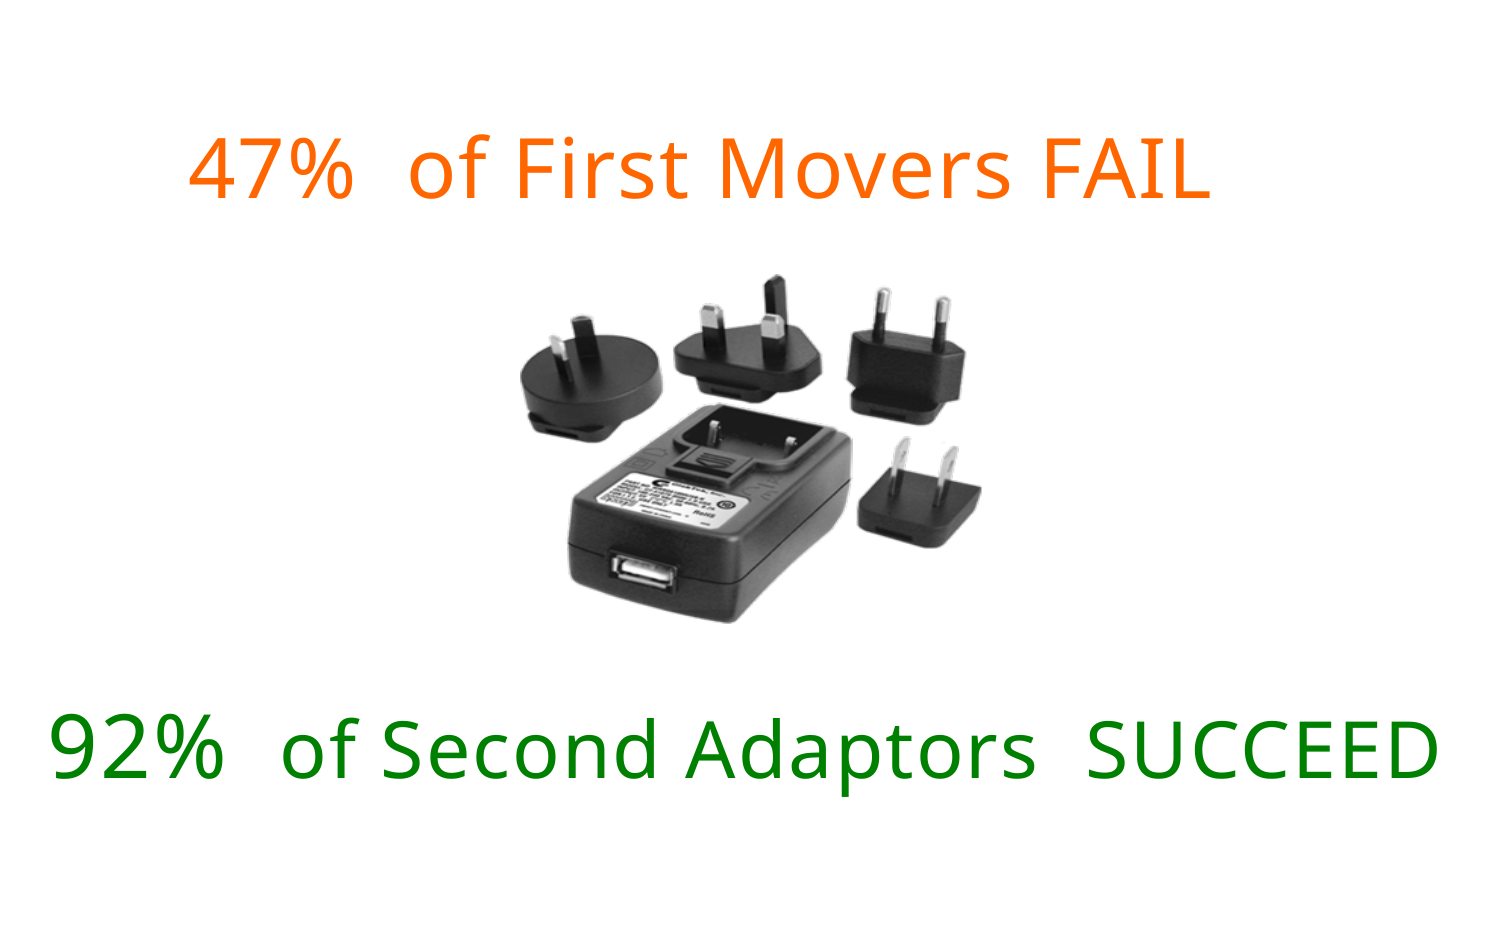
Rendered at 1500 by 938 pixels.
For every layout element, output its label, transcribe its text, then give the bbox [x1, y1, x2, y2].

text_box 47% of First Movers FAIL [141, 57, 1285, 323]
list 92% of Second Adaptors SUCCEED [15, 682, 1477, 868]
picture [469, 224, 1030, 678]
